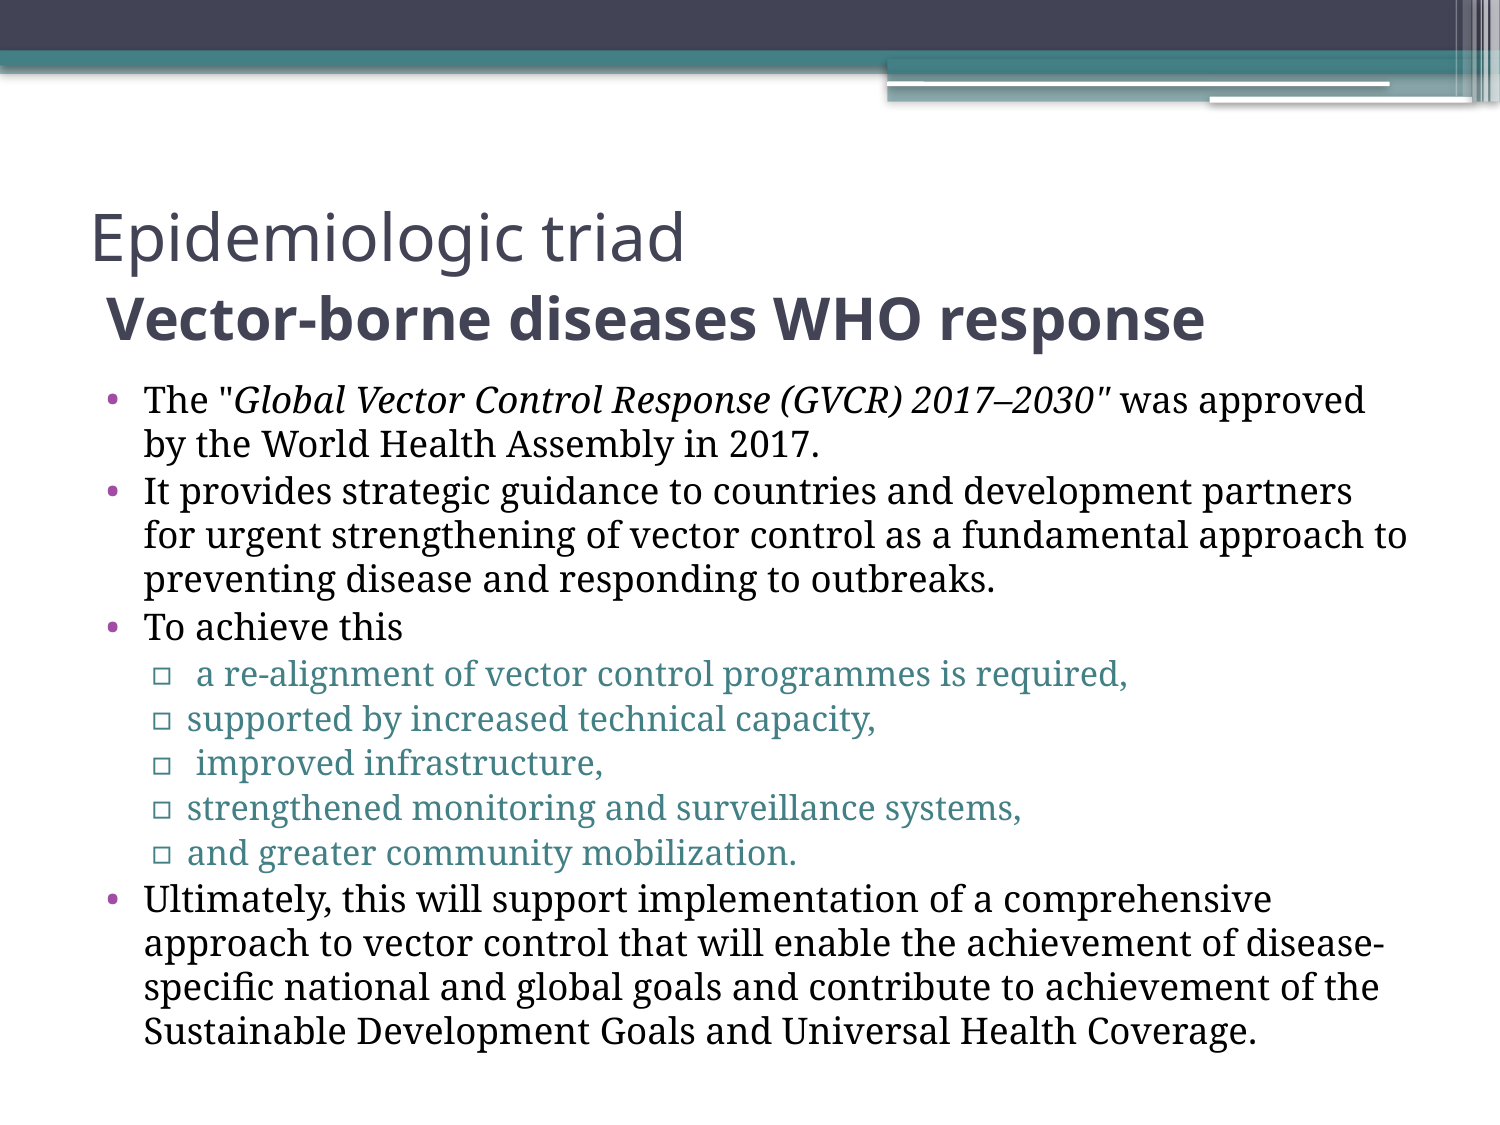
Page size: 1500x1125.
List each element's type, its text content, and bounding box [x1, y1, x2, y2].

title Epidemiologic triad Vector-borne diseases WHO response [75, 187, 1425, 363]
list The "Global Vector Control Response (GVCR) 2017–2030" was approved by the World Health Assembly in 2017. It provides strategic guidance to countries and development partners for urgent strengthening of vector control as a fundamental approach to preventing disease and responding to outbreaks. To achieve this a re-alignment of vector control programmes is required, supported by increased technical capacity, improved infrastructure, strengthened monitoring and surveillance systems, and greater community mobilization. Ultimately, this will support implementation of a comprehensive approach to vector control that will enable the achievement of disease-specific national and global goals and contribute to achievement of the Sustainable Development Goals and Universal Health Coverage. [75, 368, 1425, 1079]
